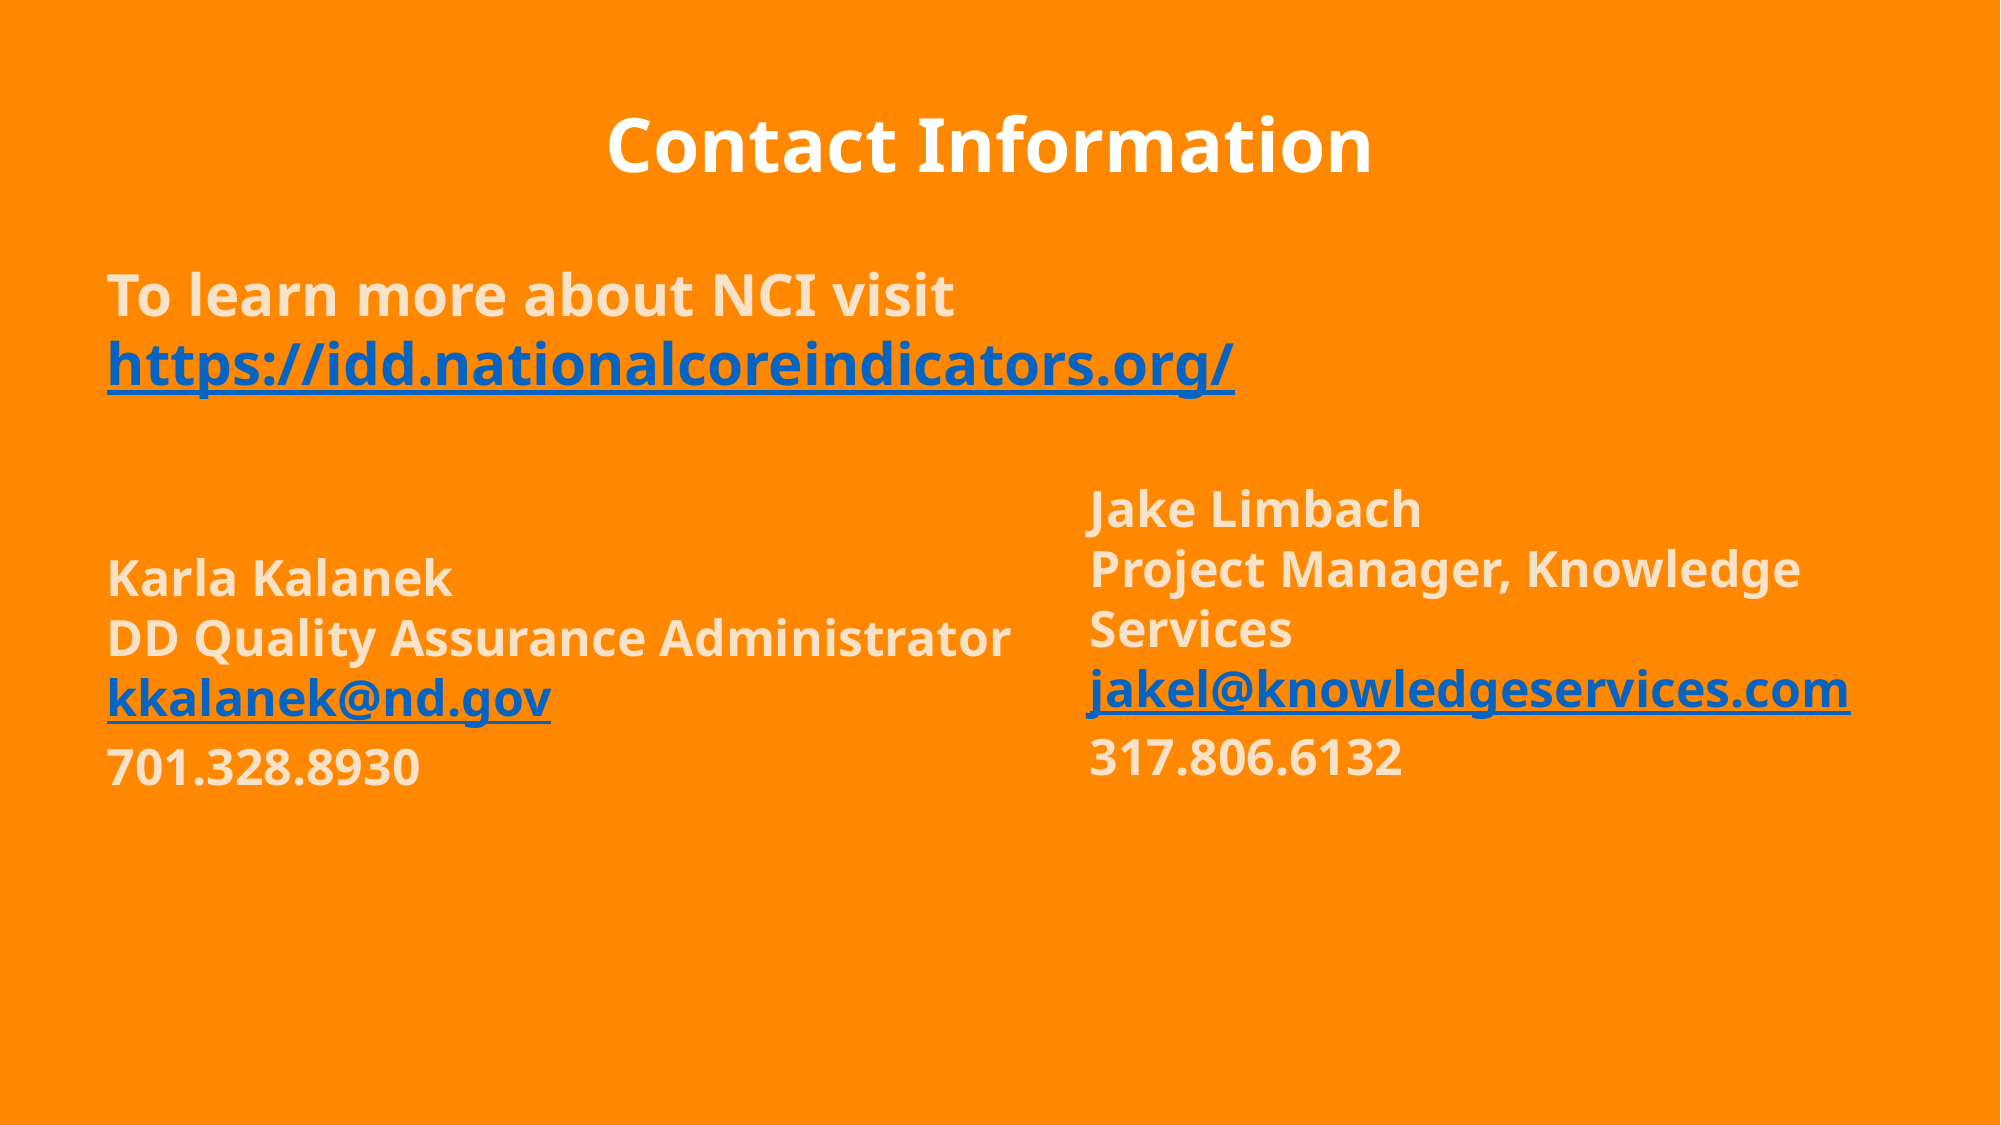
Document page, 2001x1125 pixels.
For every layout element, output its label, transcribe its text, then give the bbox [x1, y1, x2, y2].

text_box Contact Information To learn more about NCI visit https://idd.nationalcoreindicators.org/ Karla Kalanek DD Quality Assurance Administrator kkalanek@nd.gov 701.328.8930 [17, 20, 1964, 1072]
text_box Jake Limbach Project Manager, Knowledge Services jakel@knowledgeservices.com 317.806.6132 [999, 469, 1940, 838]
